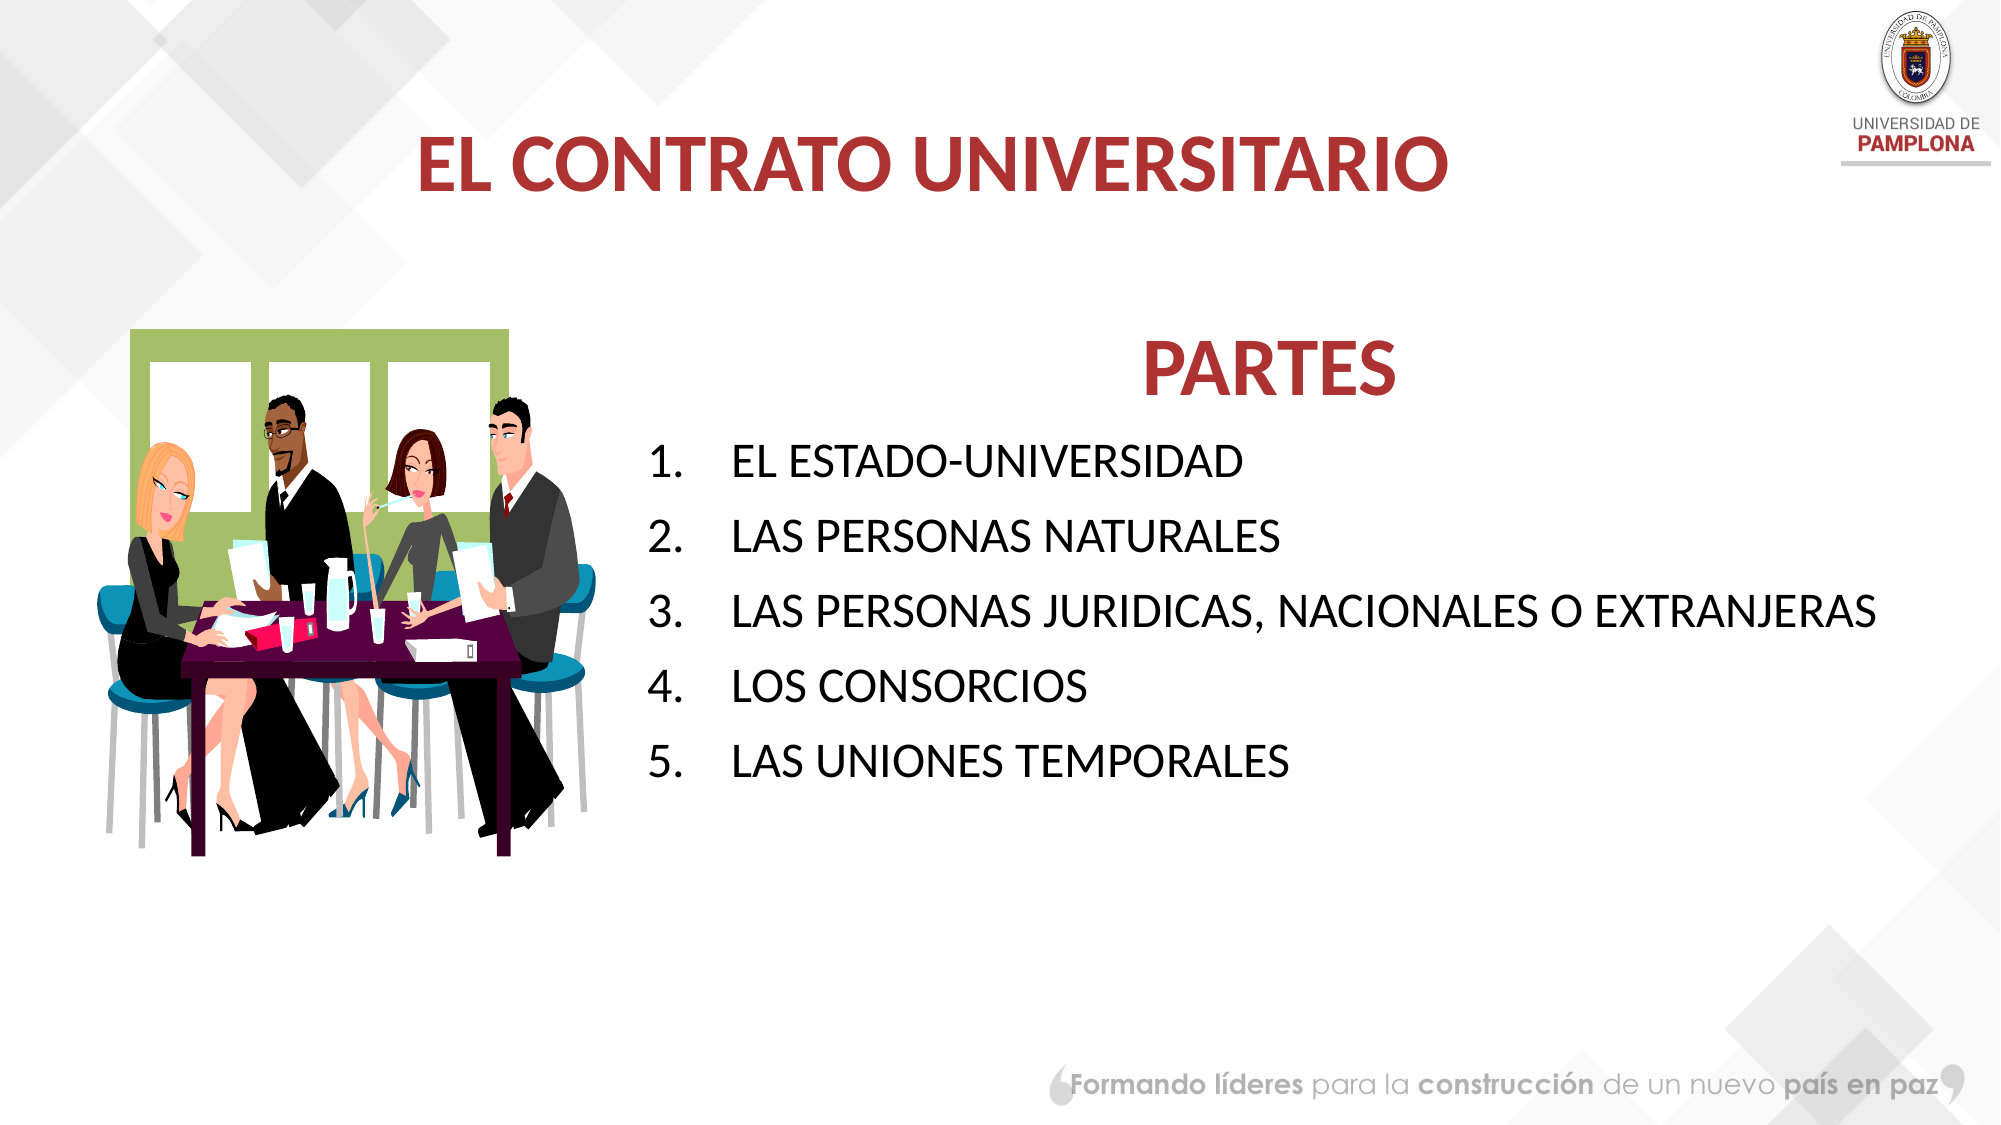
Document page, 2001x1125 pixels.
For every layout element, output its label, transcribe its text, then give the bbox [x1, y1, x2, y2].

picture [0, 0, 2000, 1125]
list PARTES EL ESTADO-UNIVERSIDAD LAS PERSONAS NATURALES LAS PERSONAS JURIDICAS, NACIONALES O EXTRANJERAS LOS CONSORCIOS LAS UNIONES TEMPORALES [632, 316, 1908, 863]
title EL CONTRATO UNIVERSITARIO [71, 88, 1797, 250]
